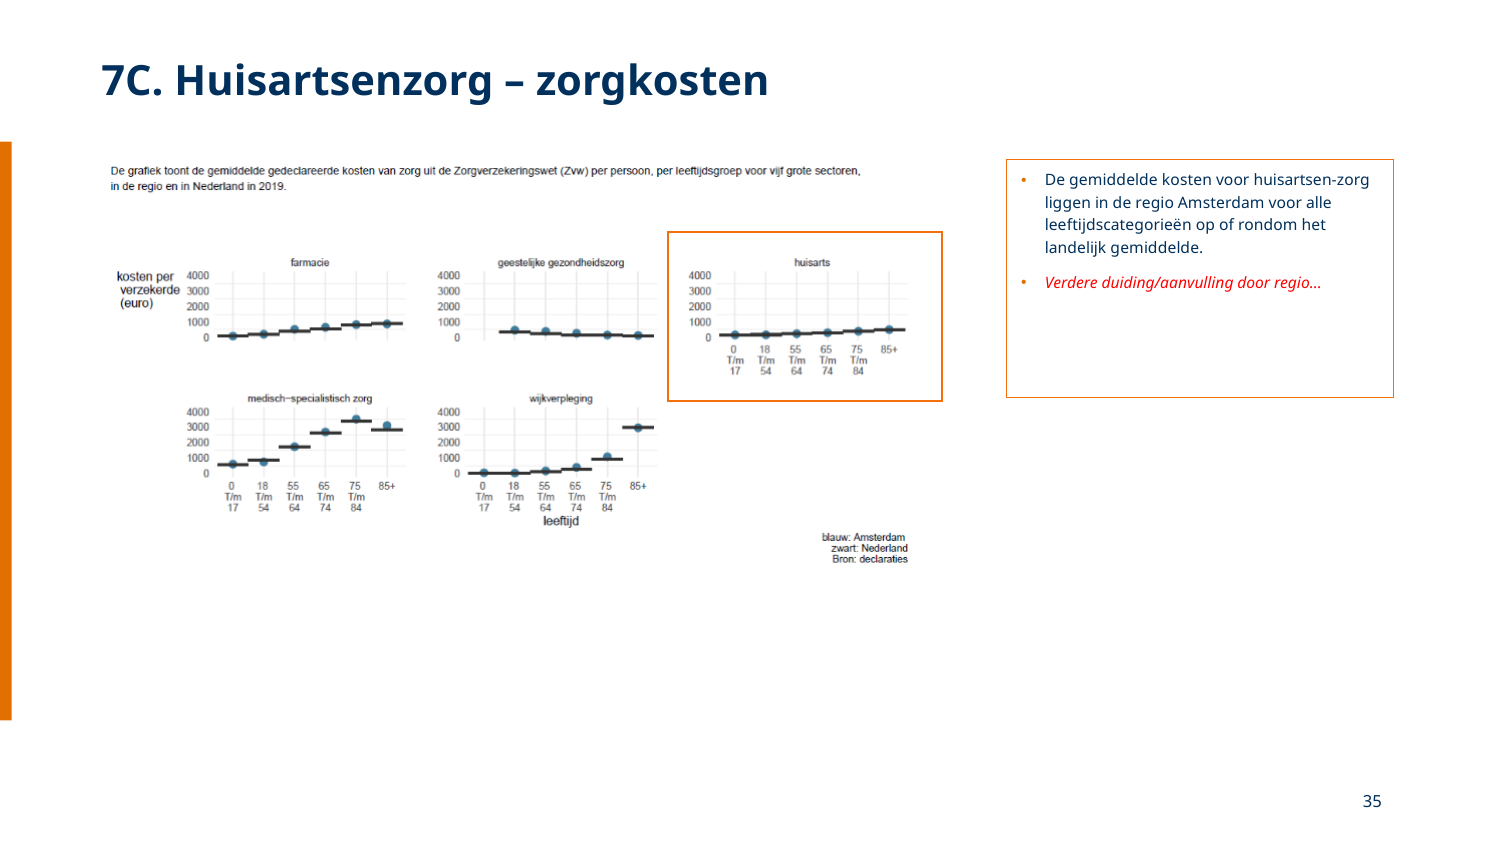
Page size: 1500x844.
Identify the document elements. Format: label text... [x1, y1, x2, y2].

slide_number 35 [1322, 791, 1382, 821]
text_box 7C. Huisartsenzorg – zorgkosten [101, 53, 1365, 105]
text_box [924, 231, 943, 402]
picture [105, 159, 924, 578]
text_box De gemiddelde kosten voor huisartsen-zorg liggen in de regio Amsterdam voor alle leeftijdscategorieën op of rondom het landelijk gemiddelde. Verdere duiding/aanvulling door regio… [1006, 159, 1394, 398]
